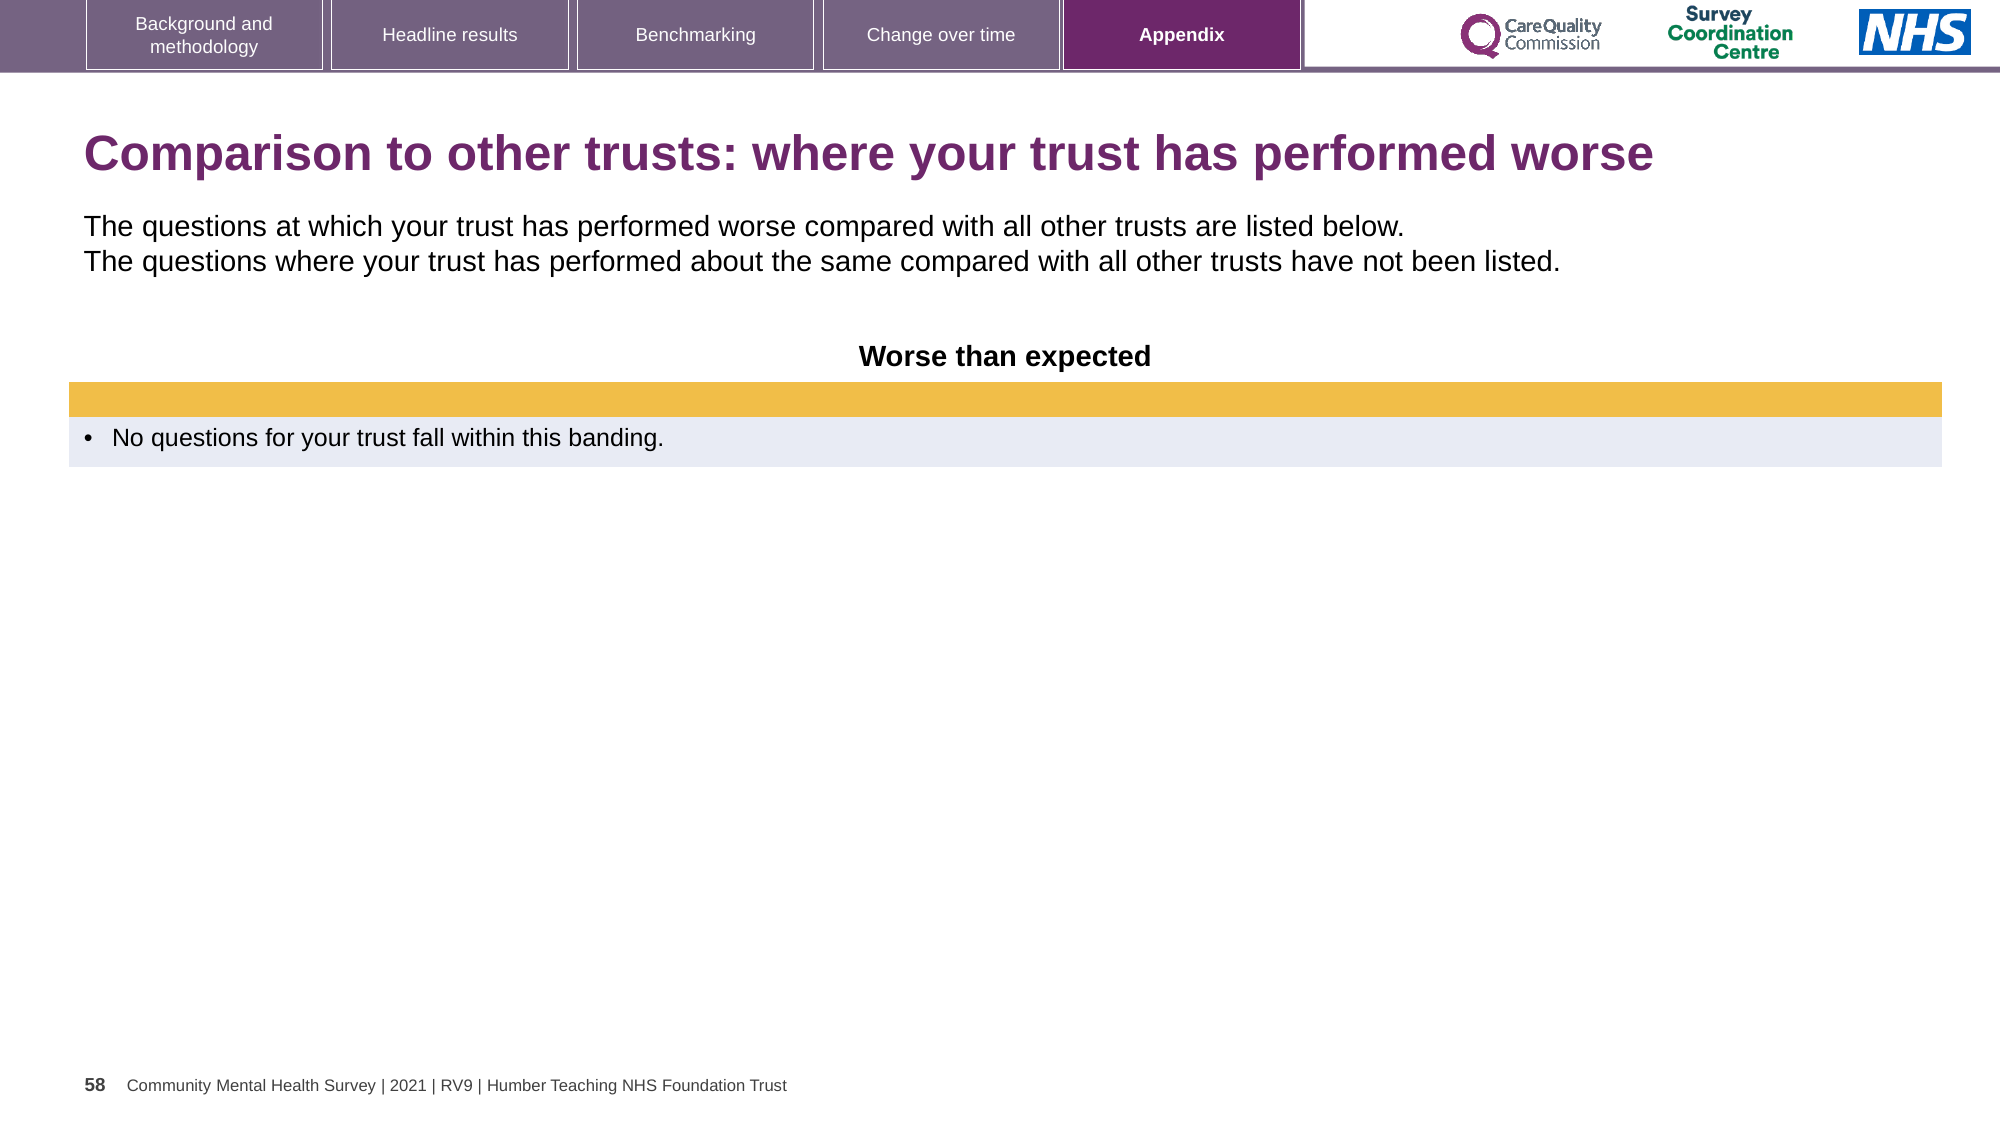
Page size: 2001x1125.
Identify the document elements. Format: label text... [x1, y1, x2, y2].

table_cell No questions for your trust fall within this banding. [69, 417, 1942, 467]
table_header Worse than expected [69, 330, 1942, 382]
picture [1859, 9, 1971, 55]
text_box 58 [84, 1065, 122, 1125]
title Comparison to other trusts: where your trust has performed worse [68, 100, 1942, 209]
table_cell [69, 382, 1942, 417]
picture [1666, 3, 1794, 61]
picture [1460, 13, 1602, 59]
text_box The questions at which your trust has performed worse compared with all other trusts are listed below. The questions where your trust has performed about the same compared with all other trusts have not been listed. [68, 200, 1896, 285]
